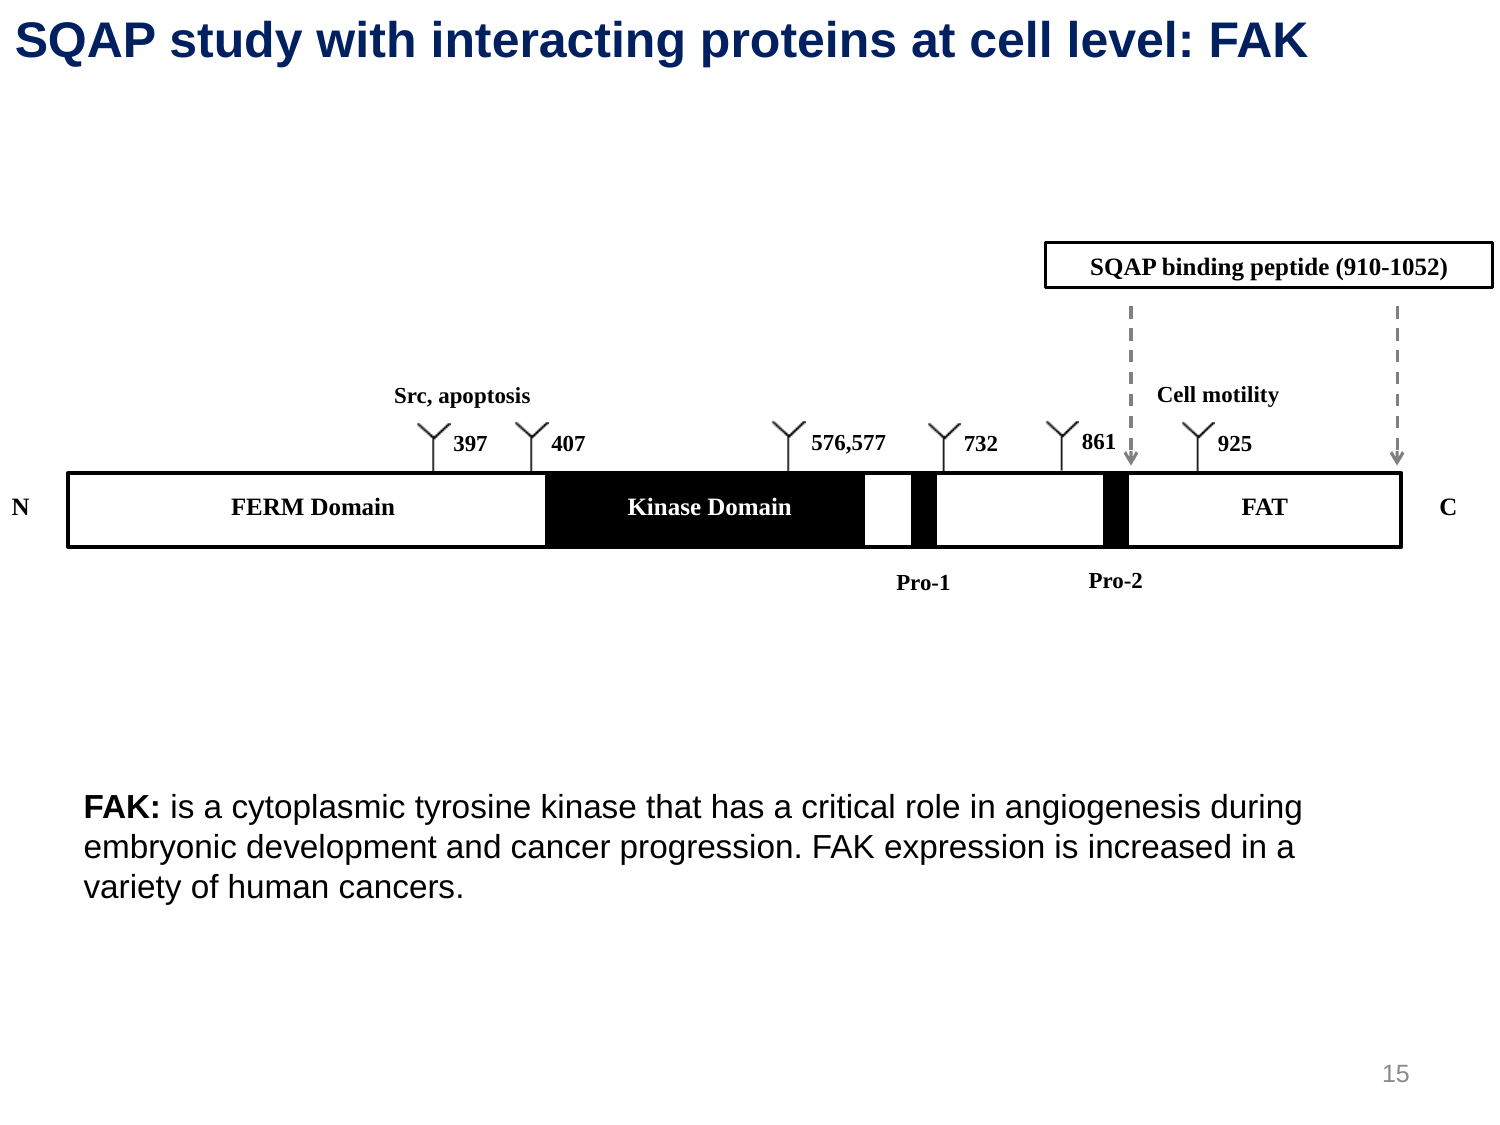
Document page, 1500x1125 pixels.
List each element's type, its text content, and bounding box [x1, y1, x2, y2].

text_box FAK: is a cytoplasmic tyrosine kinase that has a critical role in angiogenesis during embryonic development and cancer progression. FAK expression is increased in a variety of human cancers. [68, 777, 1419, 912]
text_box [0, 242, 1494, 611]
text_box SQAP study with interacting proteins at cell level: FAK [0, 0, 1450, 75]
slide_number 15 [1074, 1042, 1425, 1103]
